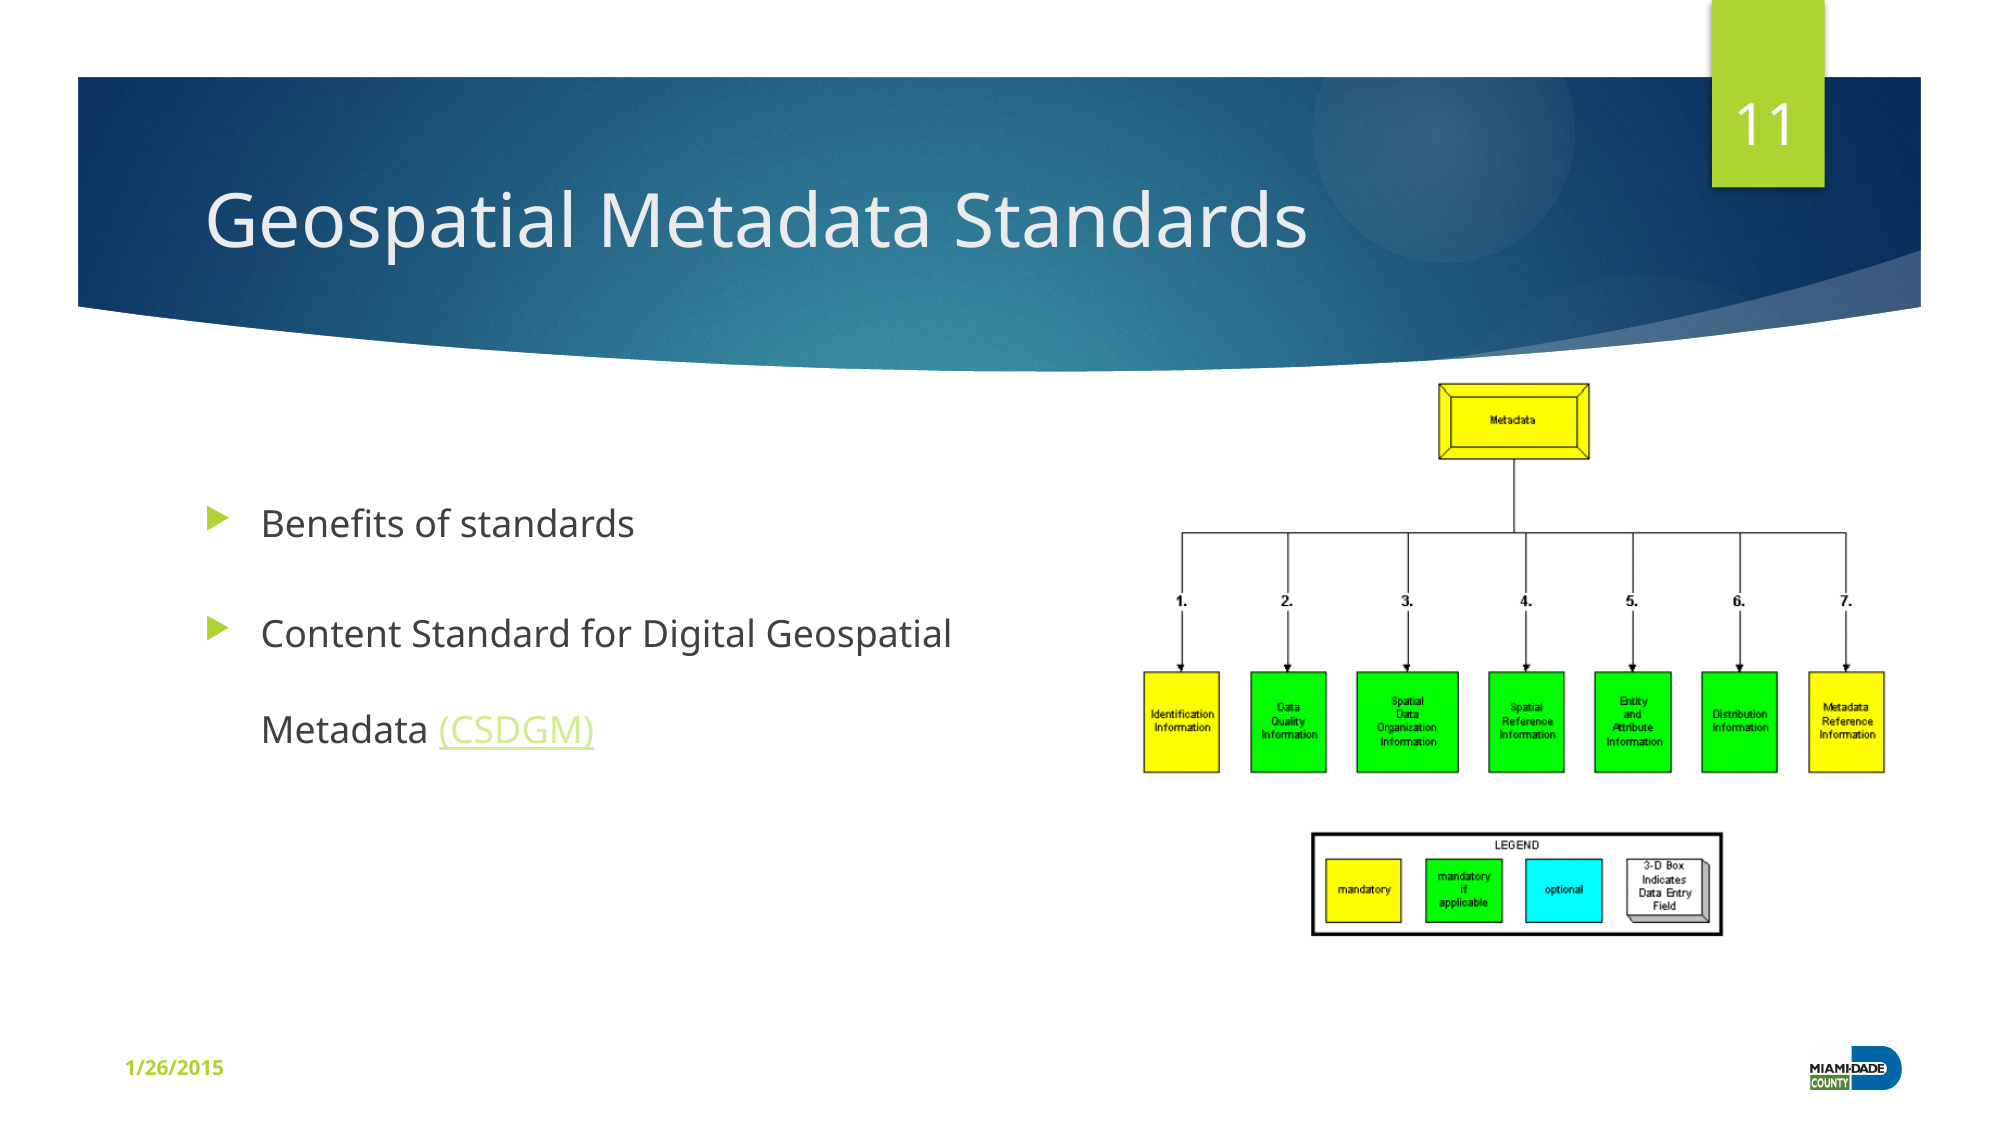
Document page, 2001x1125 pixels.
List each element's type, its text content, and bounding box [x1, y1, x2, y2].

picture [1131, 376, 1904, 947]
list Benefits of standards Content Standard for Digital Geospatial Metadata (CSDGM) [189, 381, 1095, 932]
title Geospatial Metadata Standards [189, 159, 1627, 276]
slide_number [76, 1047, 239, 1098]
slide_number 11 [1698, 48, 1836, 175]
picture [1809, 1046, 1904, 1090]
